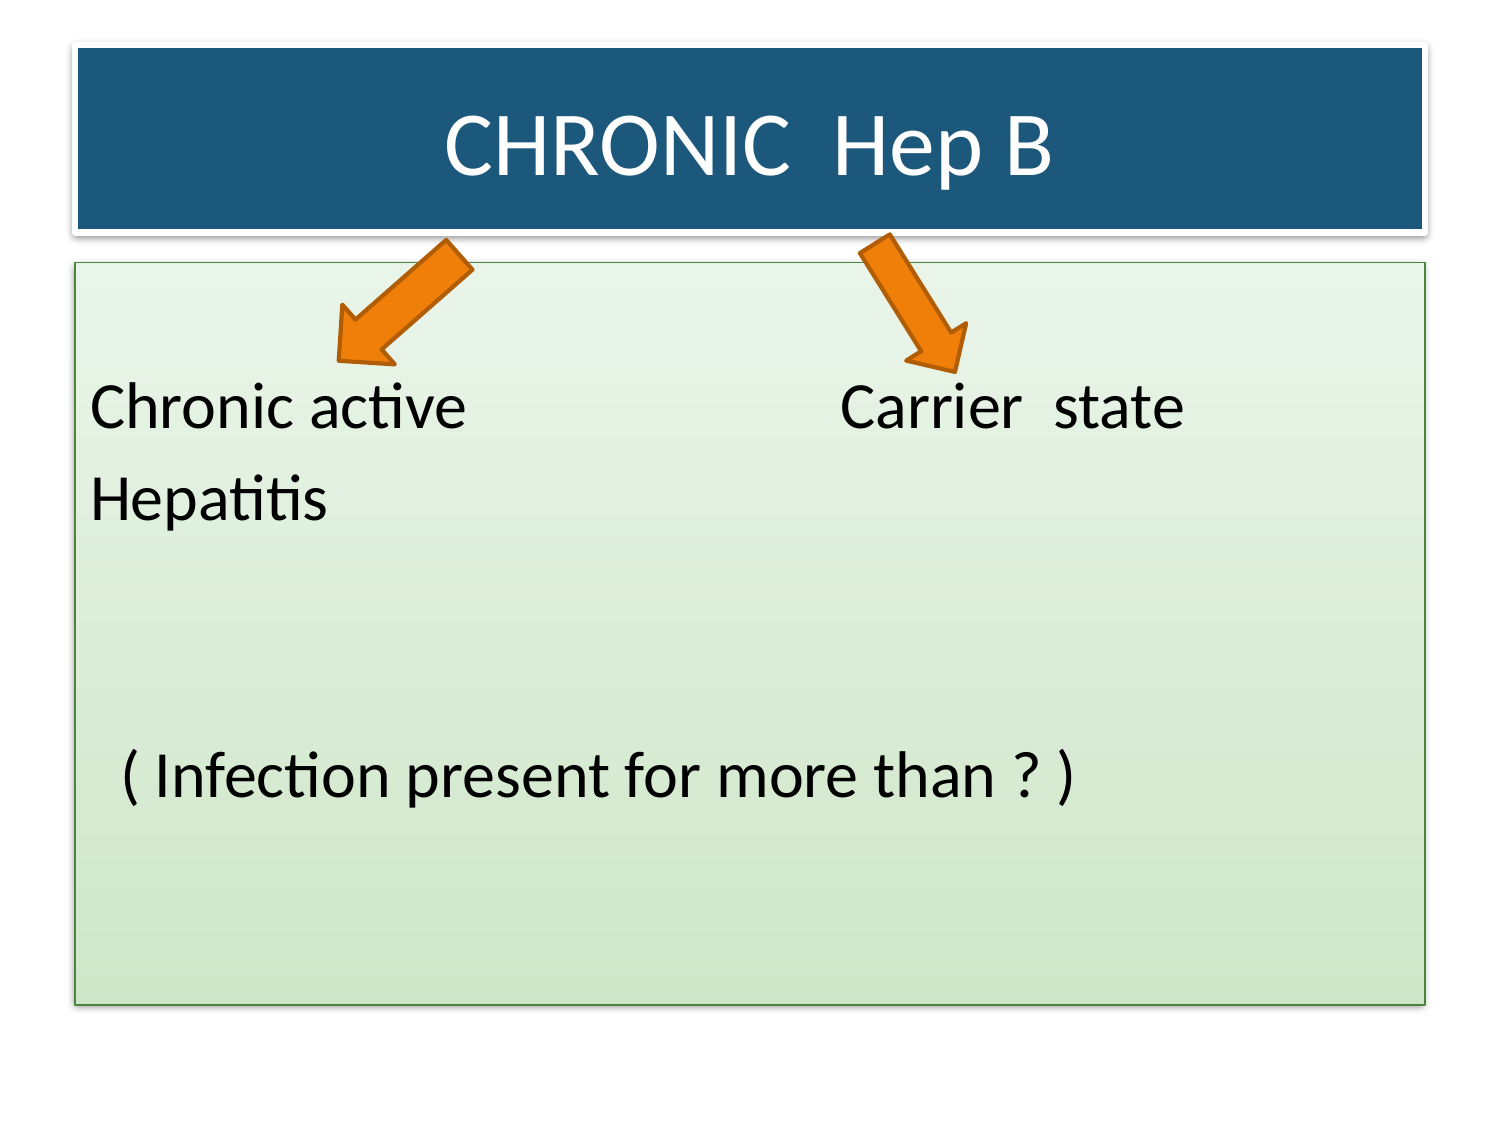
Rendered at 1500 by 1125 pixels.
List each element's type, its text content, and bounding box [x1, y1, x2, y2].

text_box [857, 232, 969, 374]
title CHRONIC Hep B [72, 42, 1428, 236]
list Chronic active Carrier state Hepatitis ( Infection present for more than ? ) [74, 262, 1426, 1006]
text_box [336, 237, 475, 367]
